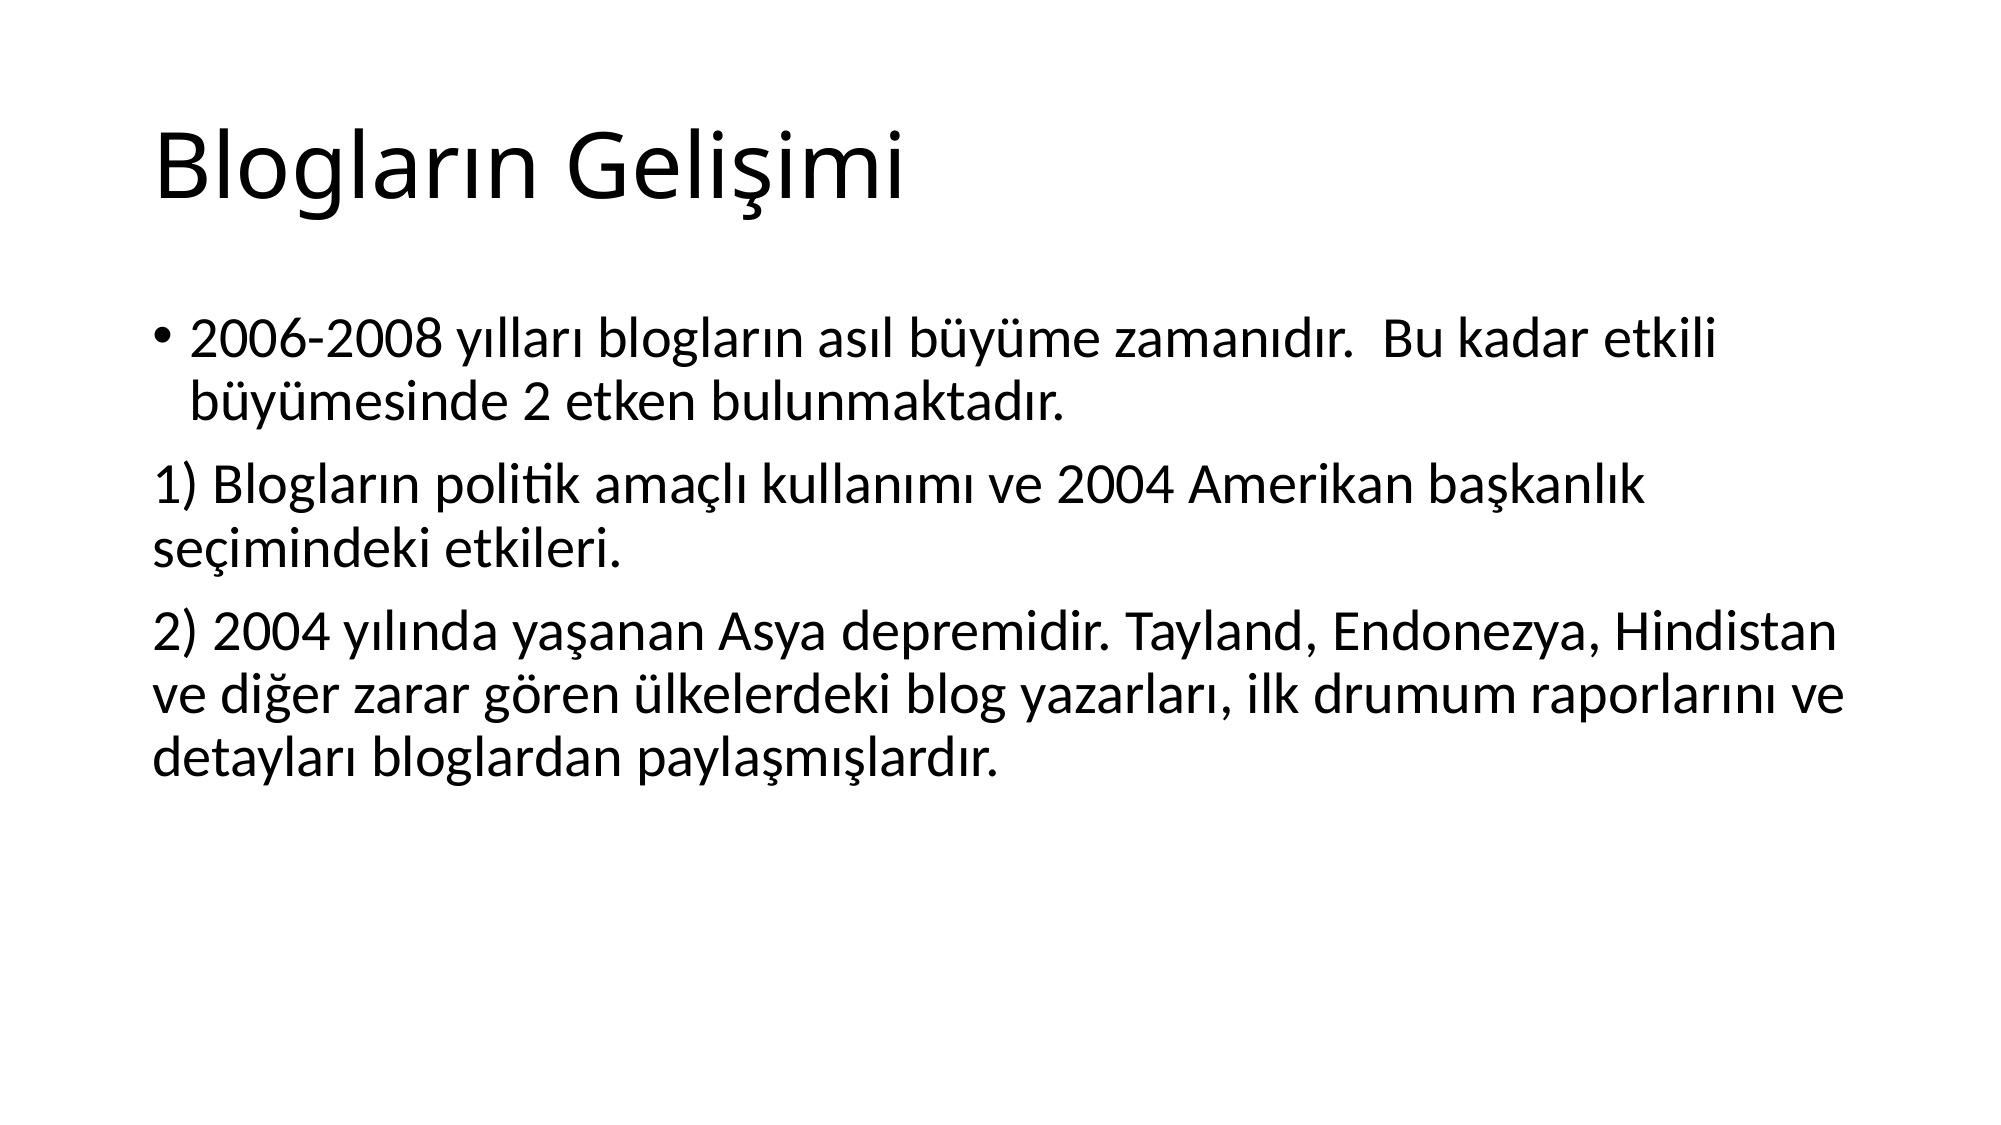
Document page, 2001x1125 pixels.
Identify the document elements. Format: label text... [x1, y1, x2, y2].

list 2006-2008 yılları blogların asıl büyüme zamanıdır. Bu kadar etkili büyümesinde 2 etken bulunmaktadır. 1) Blogların politik amaçlı kullanımı ve 2004 Amerikan başkanlık seçimindeki etkileri. 2) 2004 yılında yaşanan Asya depremidir. Tayland, Endonezya, Hindistan ve diğer zarar gören ülkelerdeki blog yazarları, ilk drumum raporlarını ve detayları bloglardan paylaşmışlardır. [137, 299, 1863, 1014]
title Blogların Gelişimi [137, 59, 1863, 278]
